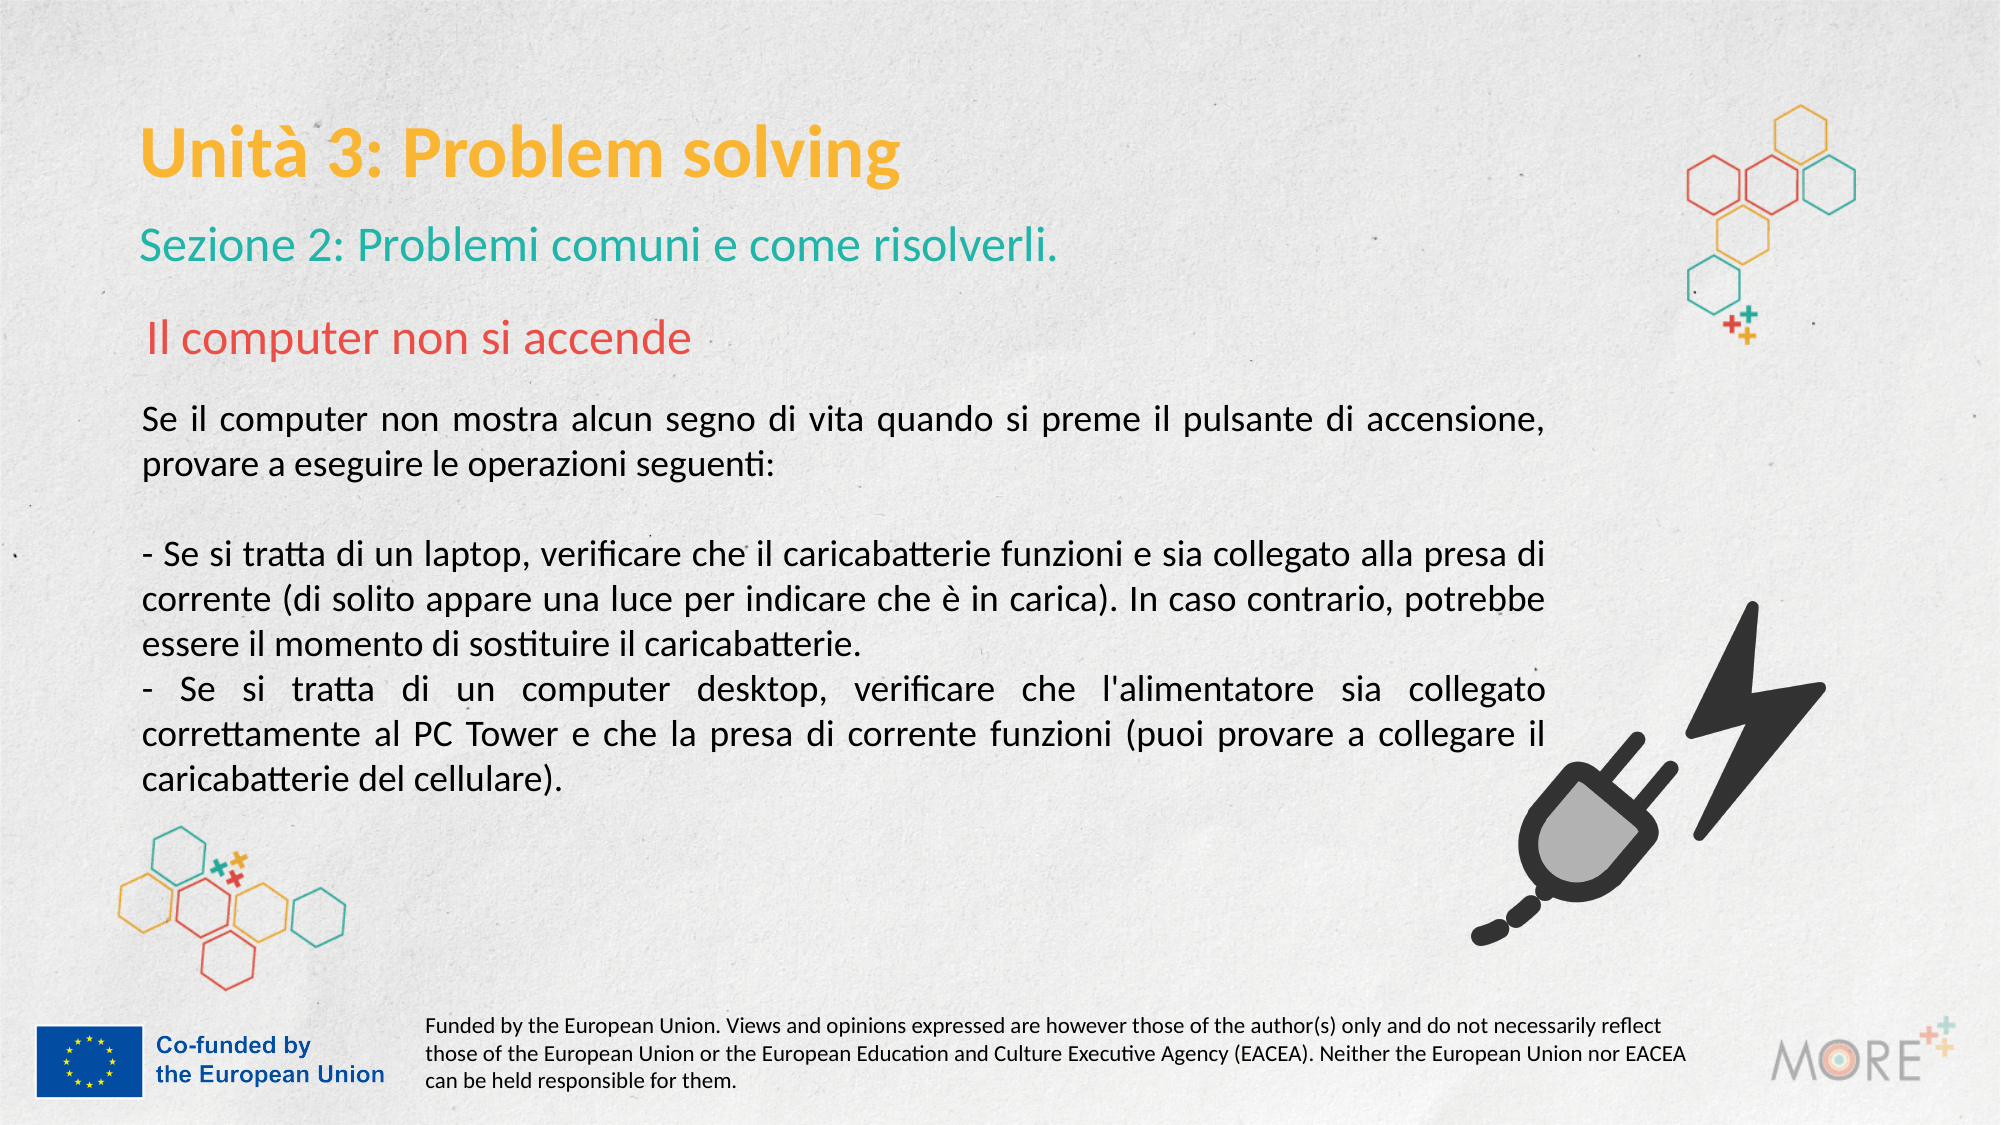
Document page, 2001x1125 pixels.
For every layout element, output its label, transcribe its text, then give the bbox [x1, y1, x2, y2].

text_box Se il computer non mostra alcun segno di vita quando si preme il pulsante di accensione, provare a eseguire le operazioni seguenti: - Se si tratta di un laptop, verificare che il caricabatterie funzioni e sia collegato alla presa di corrente (di solito appare una luce per indicare che è in carica). In caso contrario, potrebbe essere il momento di sostituire il caricabatterie. - Se si tratta di un computer desktop, verificare che l'alimentatore sia collegato correttamente al PC Tower e che la presa di corrente funzioni (puoi provare a collegare il caricabatterie del cellulare). [127, 386, 1562, 852]
text_box Sezione 2: Problemi comuni e come risolverli. [125, 204, 1387, 340]
text_box Unità 3: Problem solving [125, 95, 1472, 200]
text_box Il computer non si accende [131, 340, 708, 432]
picture [0, 0, 2001, 1125]
text_box Funded by the European Union. Views and opinions expressed are however those of the author(s) only and do not necessarily reflect those of the European Union or the European Education and Culture Executive Agency (EACEA). Neither the European Union nor EACEA can be held responsible for them. [410, 1003, 1707, 1101]
